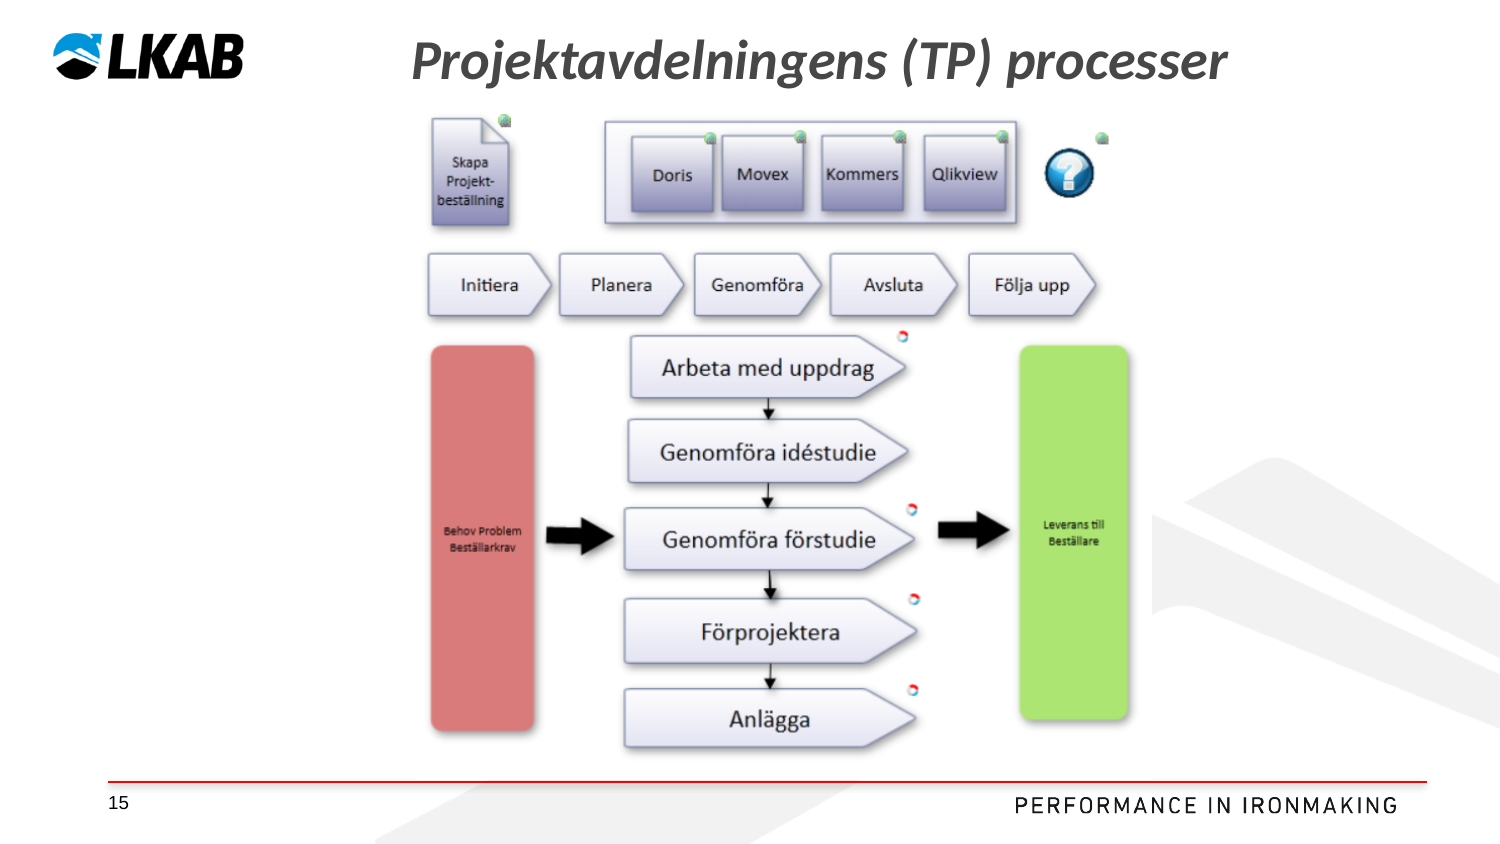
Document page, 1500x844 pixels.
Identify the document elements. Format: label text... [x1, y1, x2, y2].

title Projektavdelningens (TP) processer [167, 0, 1485, 91]
picture [375, 0, 1500, 844]
picture [34, 28, 167, 84]
slide_number 15 [108, 792, 205, 813]
